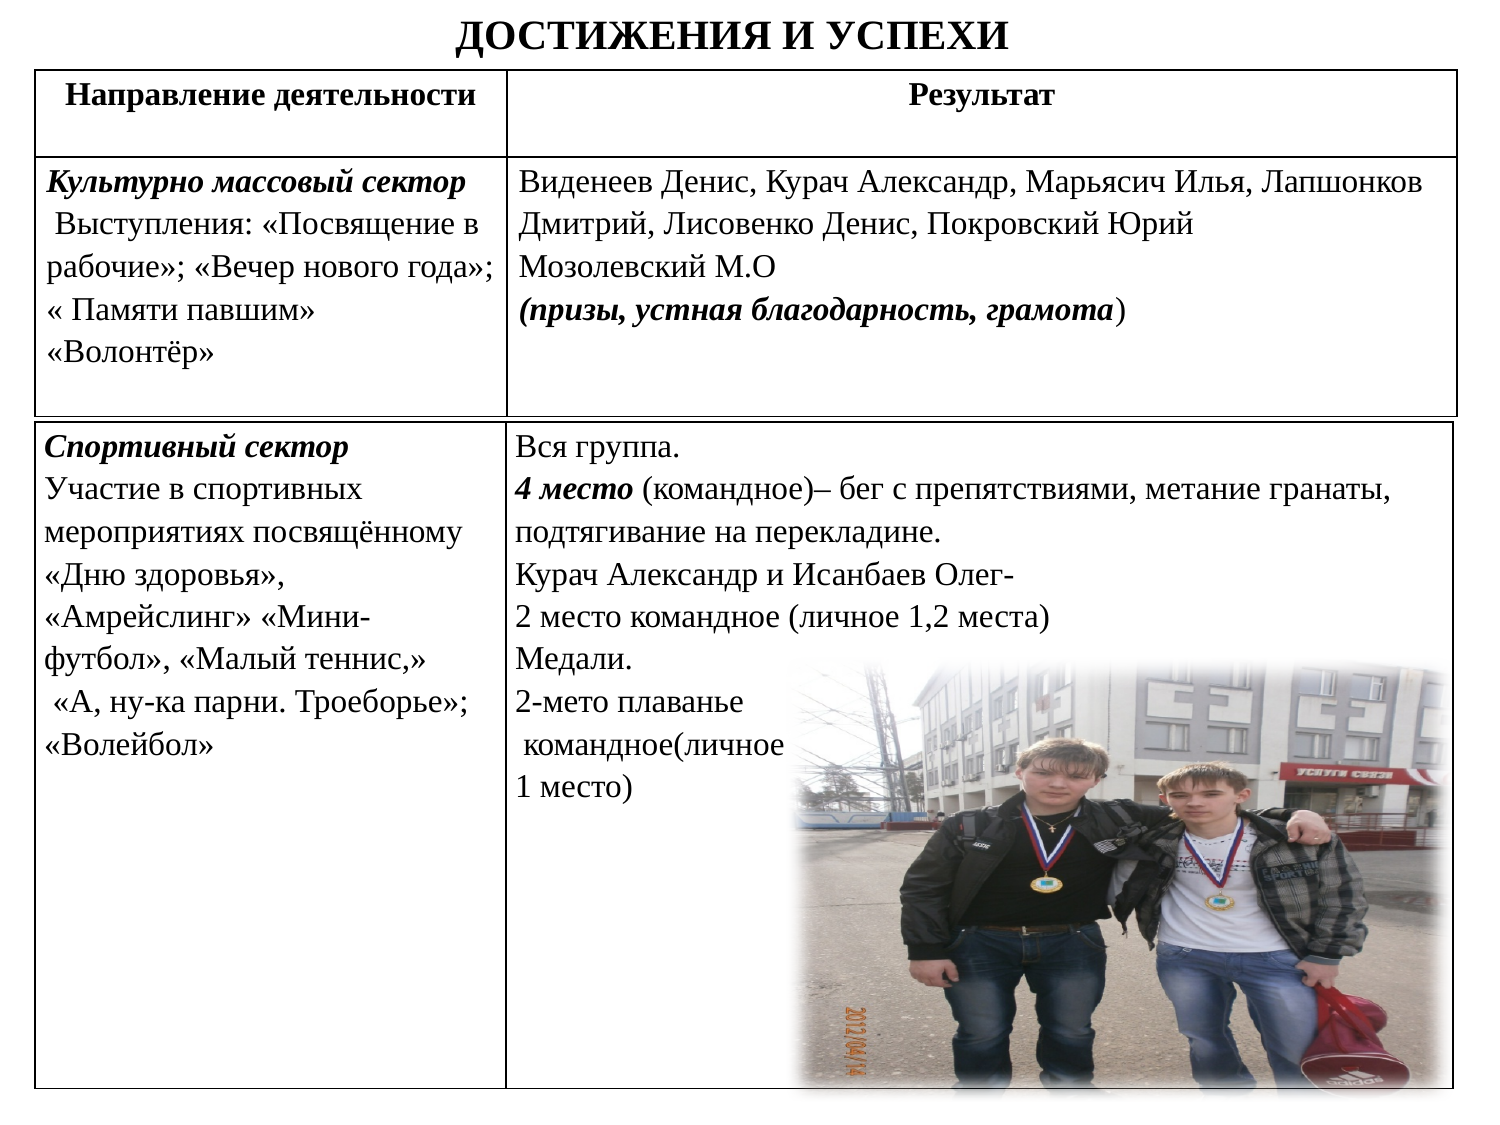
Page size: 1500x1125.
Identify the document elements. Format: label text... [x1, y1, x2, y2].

table_header Направление деятельности [36, 71, 506, 156]
table_cell Культурно массовый сектор Выступления: «Посвящение в рабочие»; «Вечер нового года»; « Памяти павшим» «Волонтёр» [36, 158, 506, 416]
picture [805, 544, 1435, 1125]
table_header Спортивный сектор Участие в спортивных мероприятиях посвящённому «Дню здоровья», «Амрейслинг» «Мини-футбол», «Малый теннис,» «А, ну-ка парни. Троеборье»; «Волейбол» [36, 423, 505, 1088]
table_header Вся группа. 4 место (командное)– бег с препятствиями, метание гранаты, подтягивание на перекладине. Курач Александр и Исанбаев Олег- 2 место командное (личное 1,2 места) Медали. 2-мето плаванье командное(личное 1 место) [507, 423, 1452, 1088]
table_header Результат [508, 71, 1456, 156]
table_cell Виденеев Денис, Курач Александр, Марьясич Илья, Лапшонков Дмитрий, Лисовенко Денис, Покровский Юрий Мозолевский М.О (призы, устная благодарность, грамота) [508, 158, 1456, 416]
text_box ДОСТИЖЕНИЯ И УСПЕХИ [0, 0, 1465, 66]
